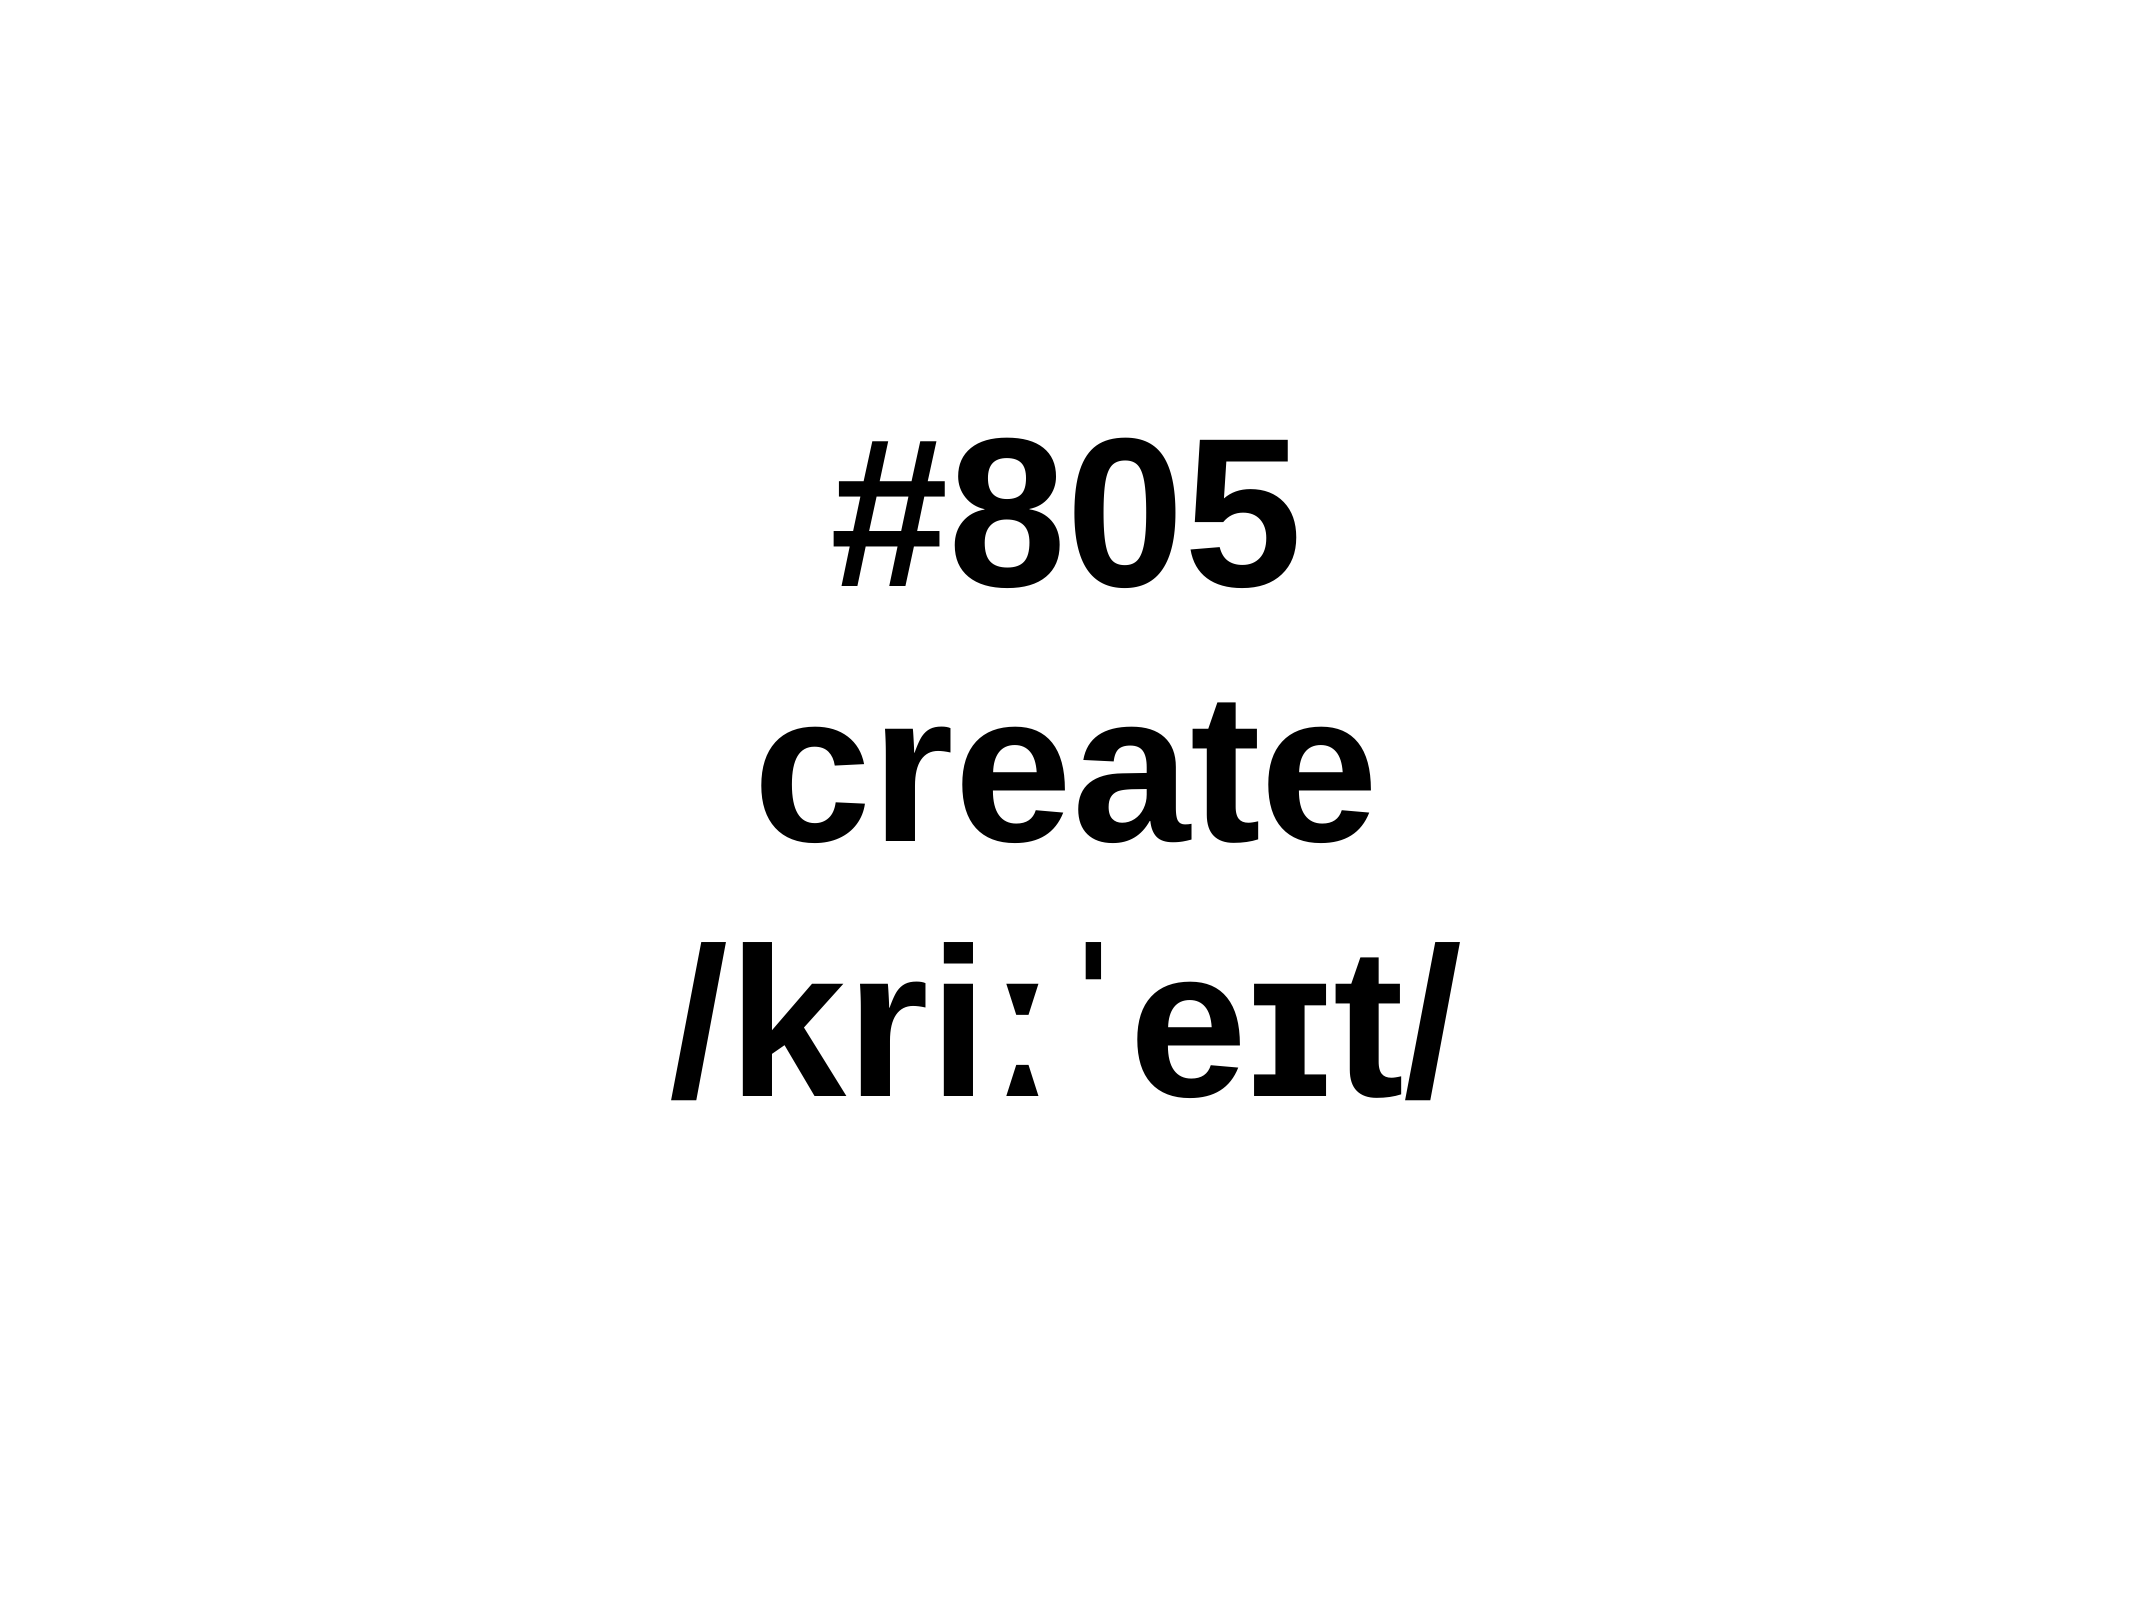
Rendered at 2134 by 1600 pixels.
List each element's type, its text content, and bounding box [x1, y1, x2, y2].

list #805 create /kriːˈeɪt/ [207, 366, 1926, 1147]
